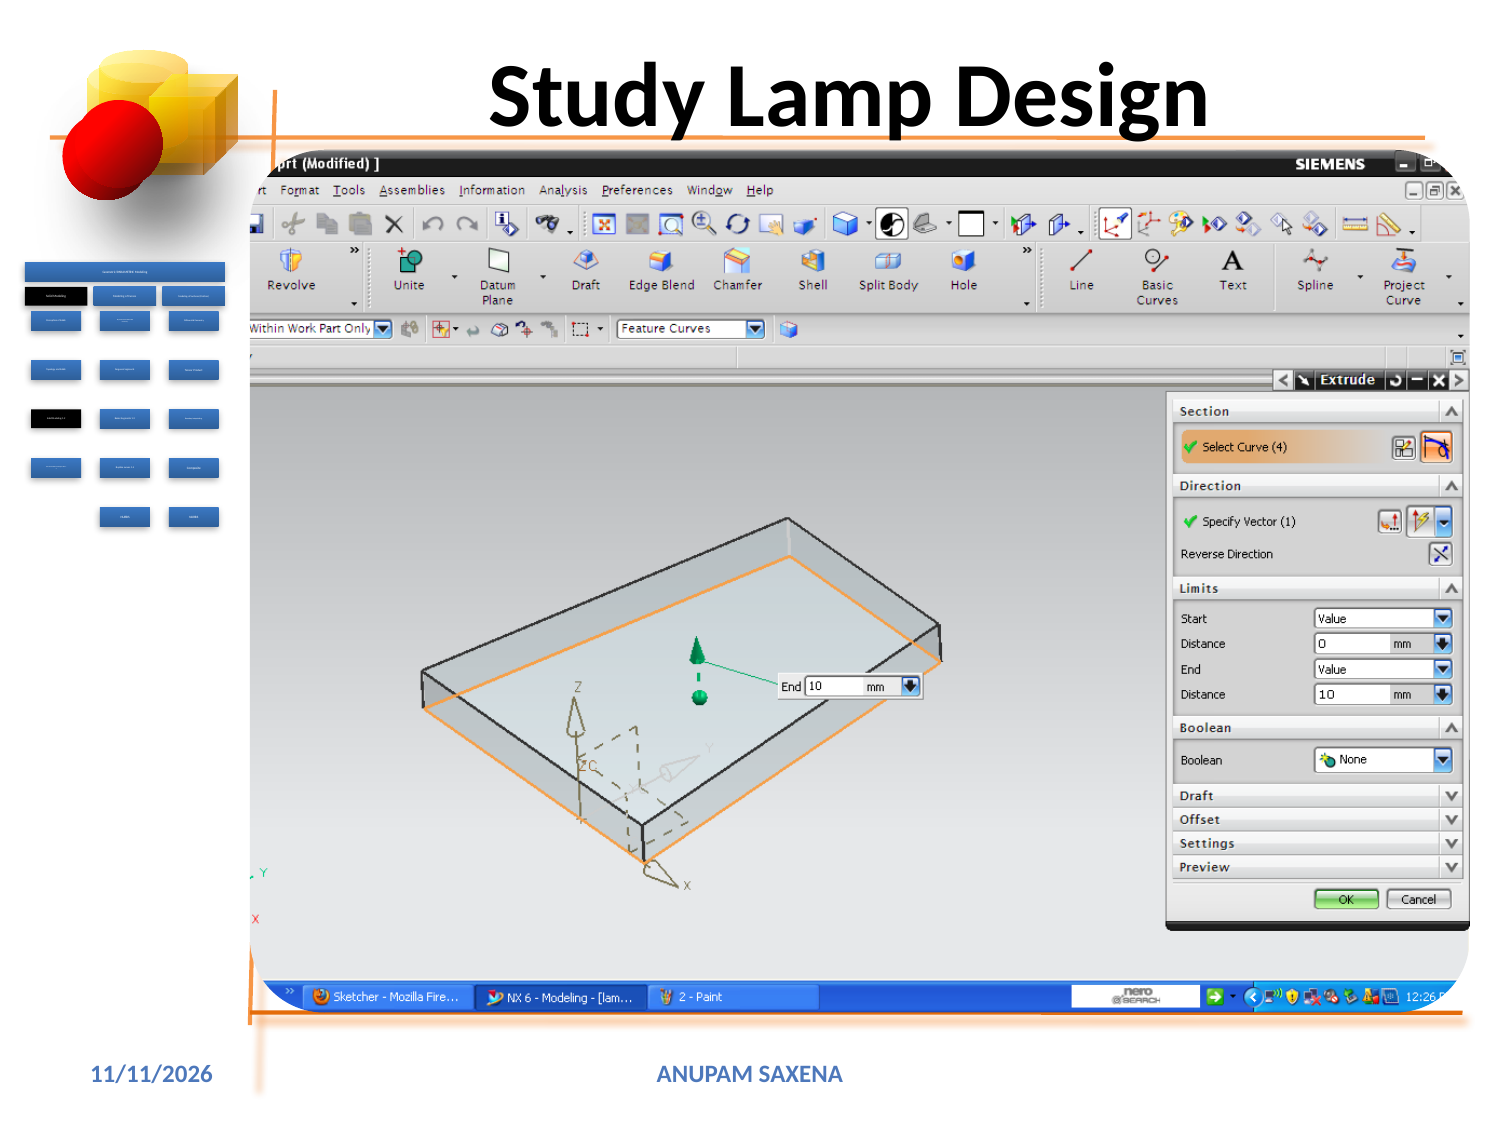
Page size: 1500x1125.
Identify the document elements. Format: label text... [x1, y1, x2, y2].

footer Anupam Saxena [512, 1042, 988, 1103]
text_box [0, 262, 244, 576]
picture [249, 149, 1470, 1013]
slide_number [75, 1042, 425, 1103]
title Study Lamp Design [275, 24, 1425, 148]
